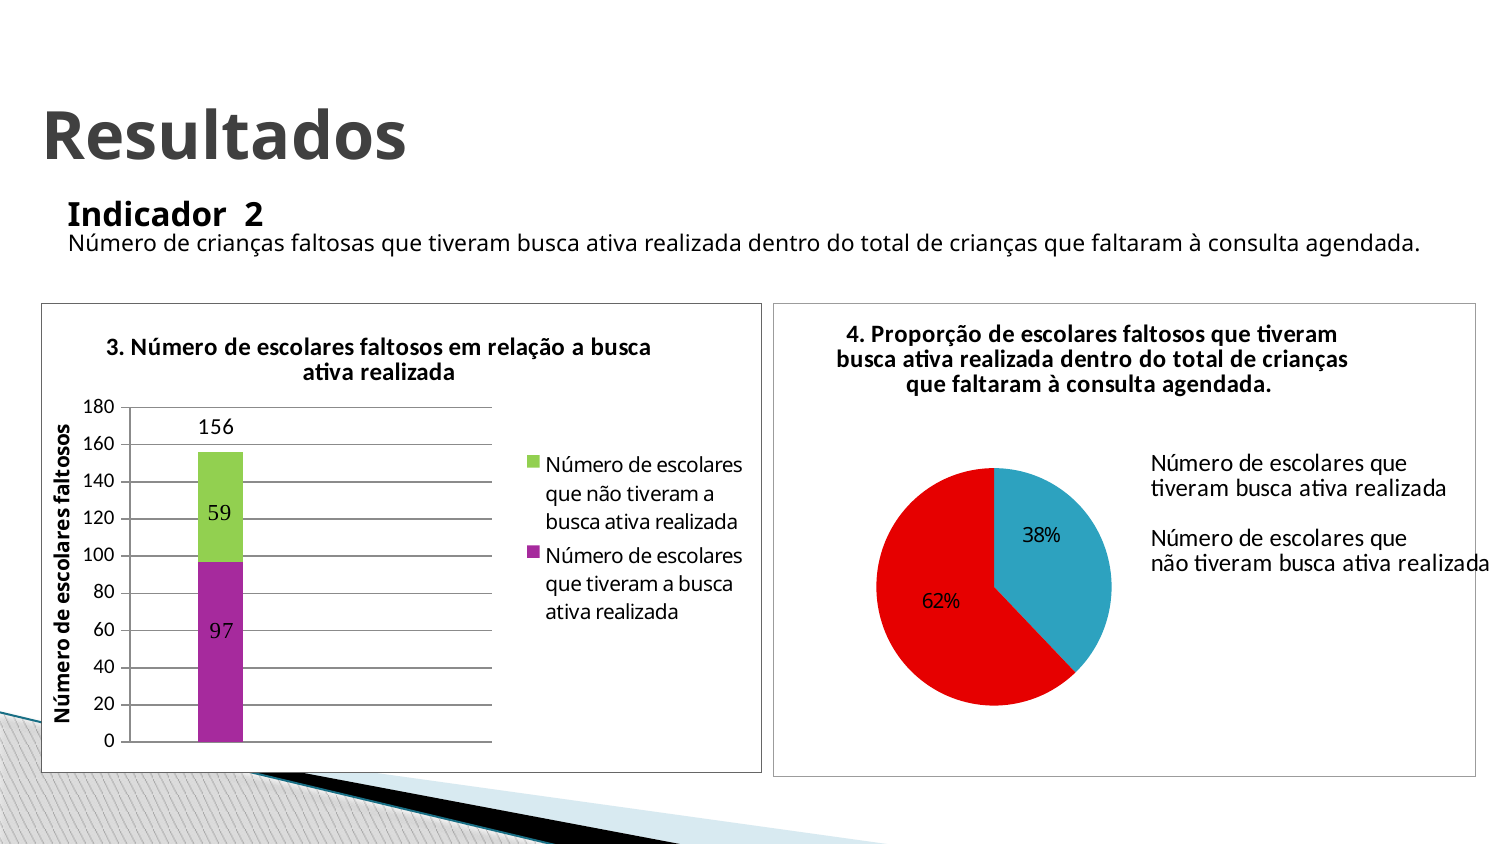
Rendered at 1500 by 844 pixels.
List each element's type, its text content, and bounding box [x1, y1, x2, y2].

text_box Número de crianças faltosas que tiveram busca ativa realizada dentro do total de crianças que faltaram à consulta agendada. [53, 221, 1500, 264]
chart [773, 303, 1483, 777]
text_box Resultados [41, 32, 1392, 173]
text_box Indicador 2 [53, 185, 302, 241]
chart [41, 303, 763, 774]
